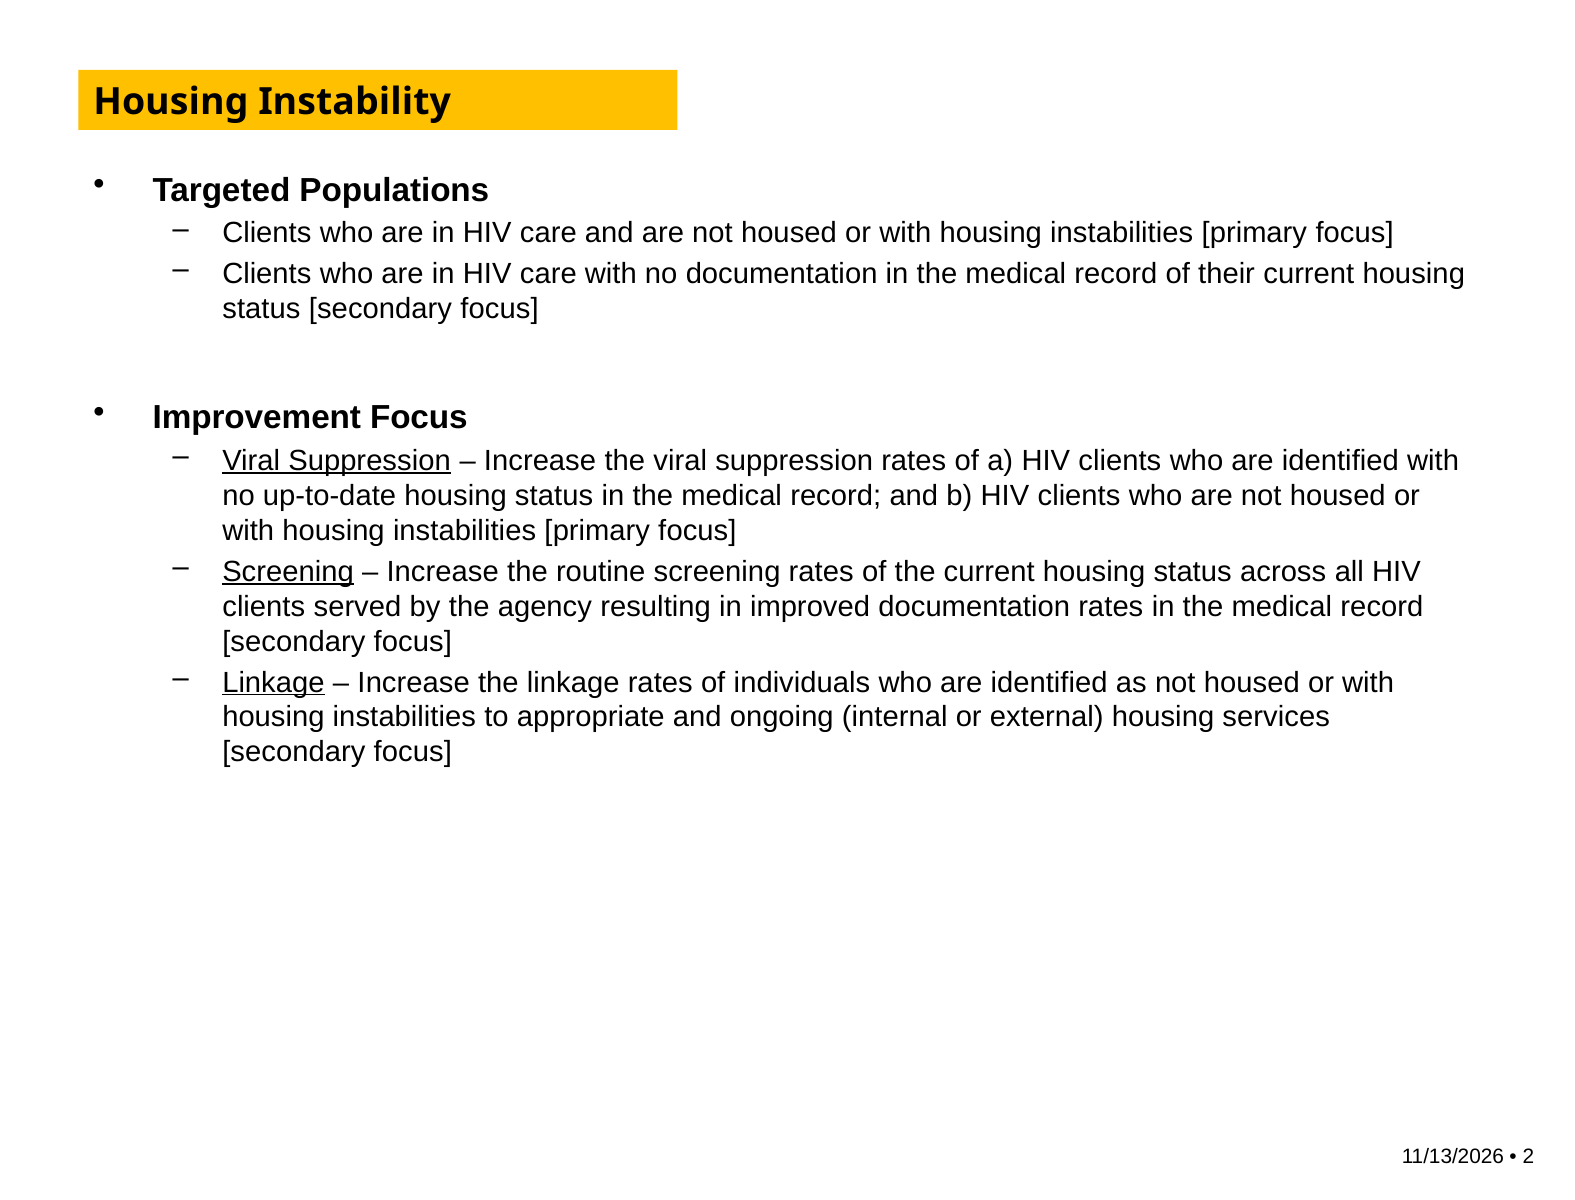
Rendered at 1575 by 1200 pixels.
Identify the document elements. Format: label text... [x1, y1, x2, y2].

text_box Housing Instability [78, 69, 678, 130]
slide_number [1182, 1092, 1551, 1177]
list Targeted Populations Clients who are in HIV care and are not housed or with housing instabilities [primary focus] Clients who are in HIV care with no documentation in the medical record of their current housing status [secondary focus] Improvement Focus Viral Suppression – Increase the viral suppression rates of a) HIV clients who are identified with no up-to-date housing status in the medical record; and b) HIV clients who are not housed or with housing instabilities [primary focus] Screening – Increase the routine screening rates of the current housing status across all HIV clients served by the agency resulting in improved documentation rates in the medical record [secondary focus] Linkage – Increase the linkage rates of individuals who are identified as not housed or with housing instabilities to appropriate and ongoing (internal or external) housing services [secondary focus] [78, 160, 1497, 1072]
